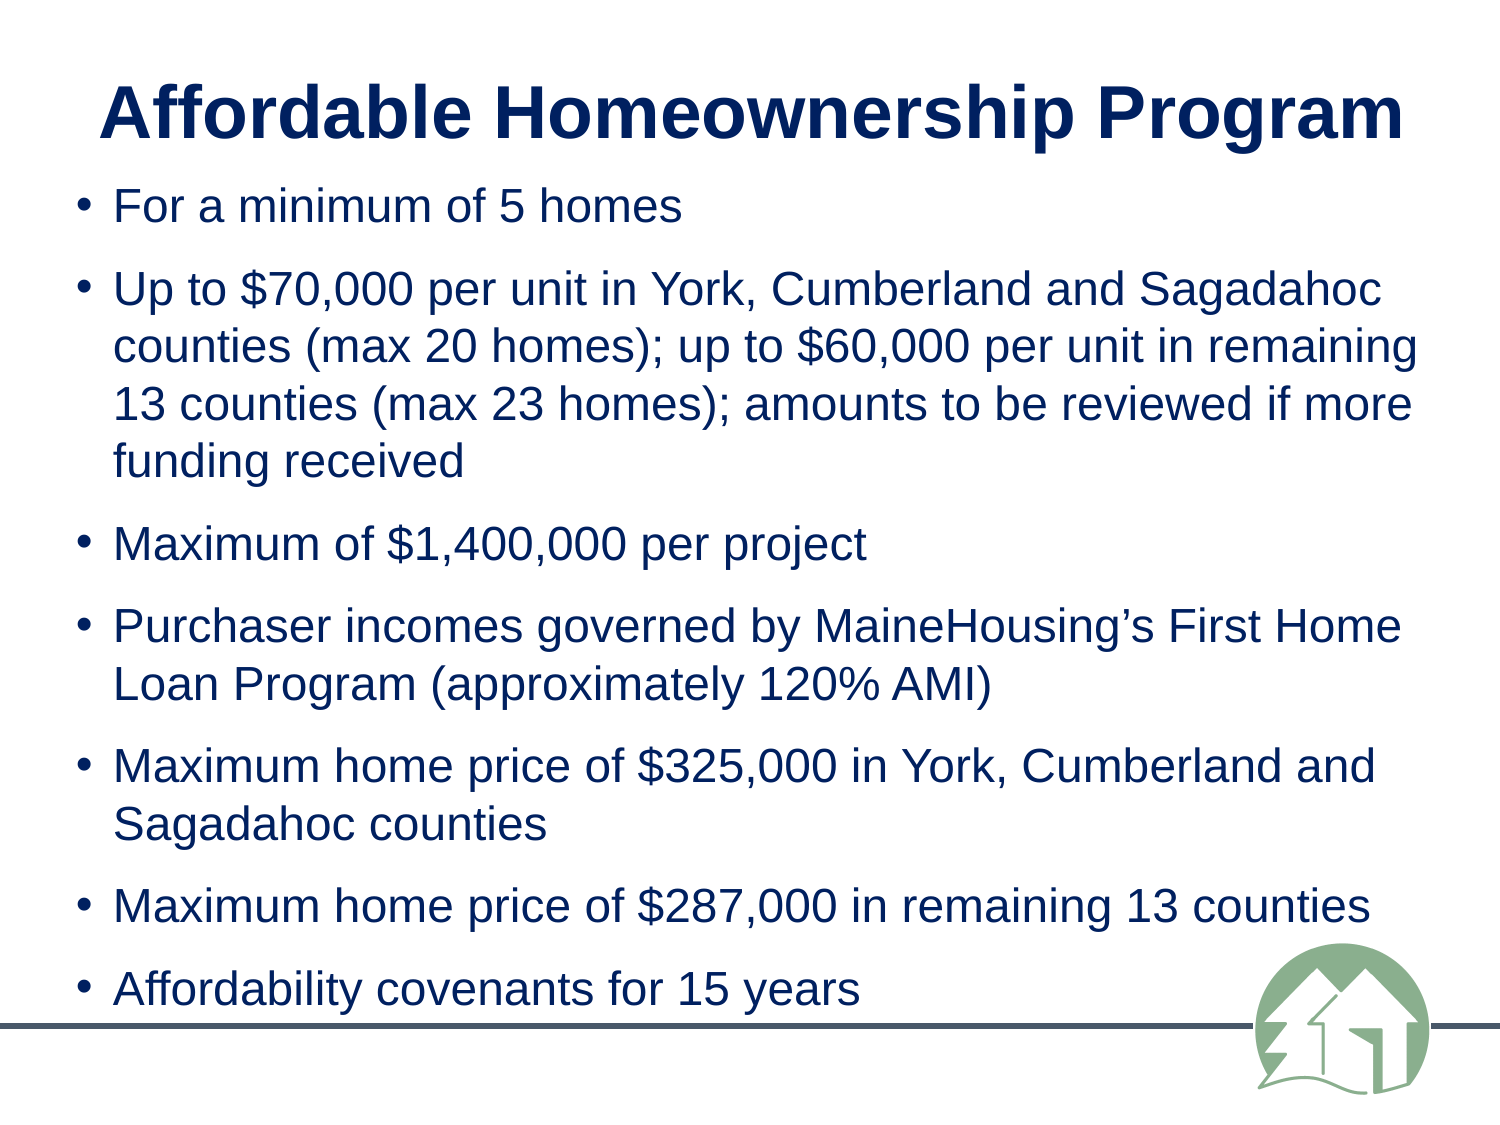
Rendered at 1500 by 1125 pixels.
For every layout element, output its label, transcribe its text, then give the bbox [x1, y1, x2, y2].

title Affordable Homeownership Program [78, 56, 1426, 165]
text_box For a minimum of 5 homes Up to $70,000 per unit in York, Cumberland and Sagadahoc counties (max 20 homes); up to $60,000 per unit in remaining 13 counties (max 23 homes); amounts to be reviewed if more funding received Maximum of $1,400,000 per project Purchaser incomes governed by MaineHousing’s First Home Loan Program (approximately 120% AMI) Maximum home price of $325,000 in York, Cumberland and Sagadahoc counties Maximum home price of $287,000 in remaining 13 counties Affordability covenants for 15 years [61, 167, 1481, 1023]
picture [1253, 1023, 1431, 1099]
